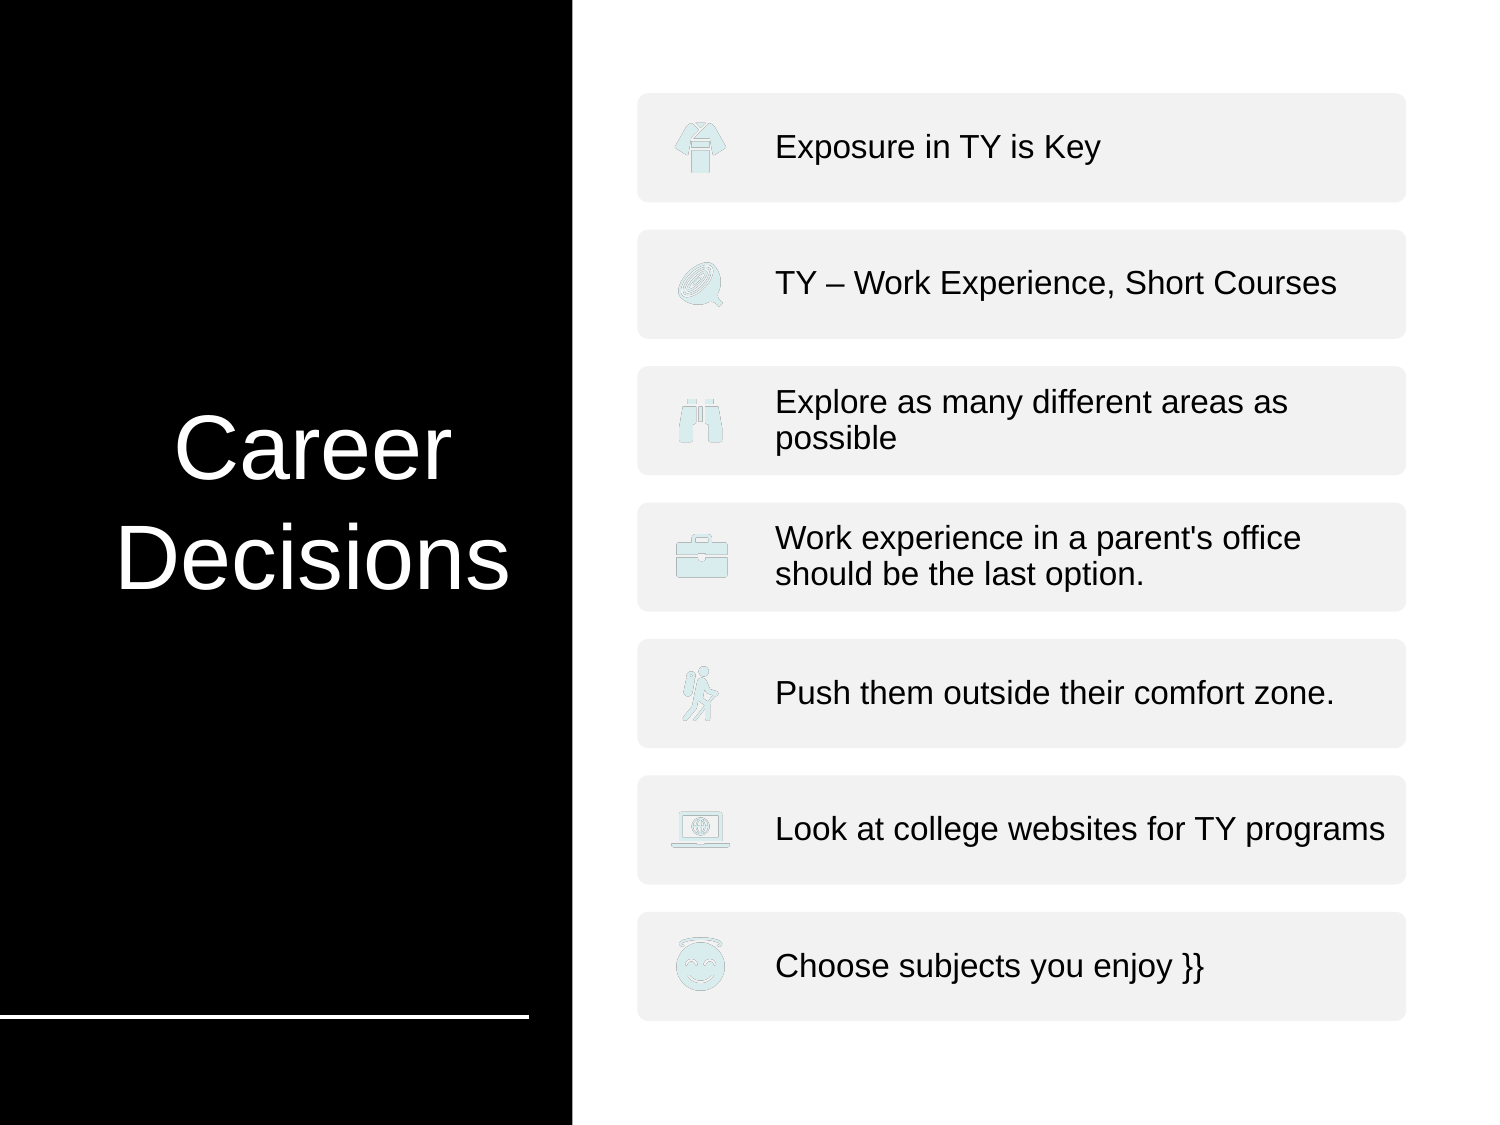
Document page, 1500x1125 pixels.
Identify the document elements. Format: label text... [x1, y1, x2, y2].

text_box [0, 0, 575, 1125]
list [637, 92, 1407, 1022]
title Career Decisions [93, 91, 533, 905]
